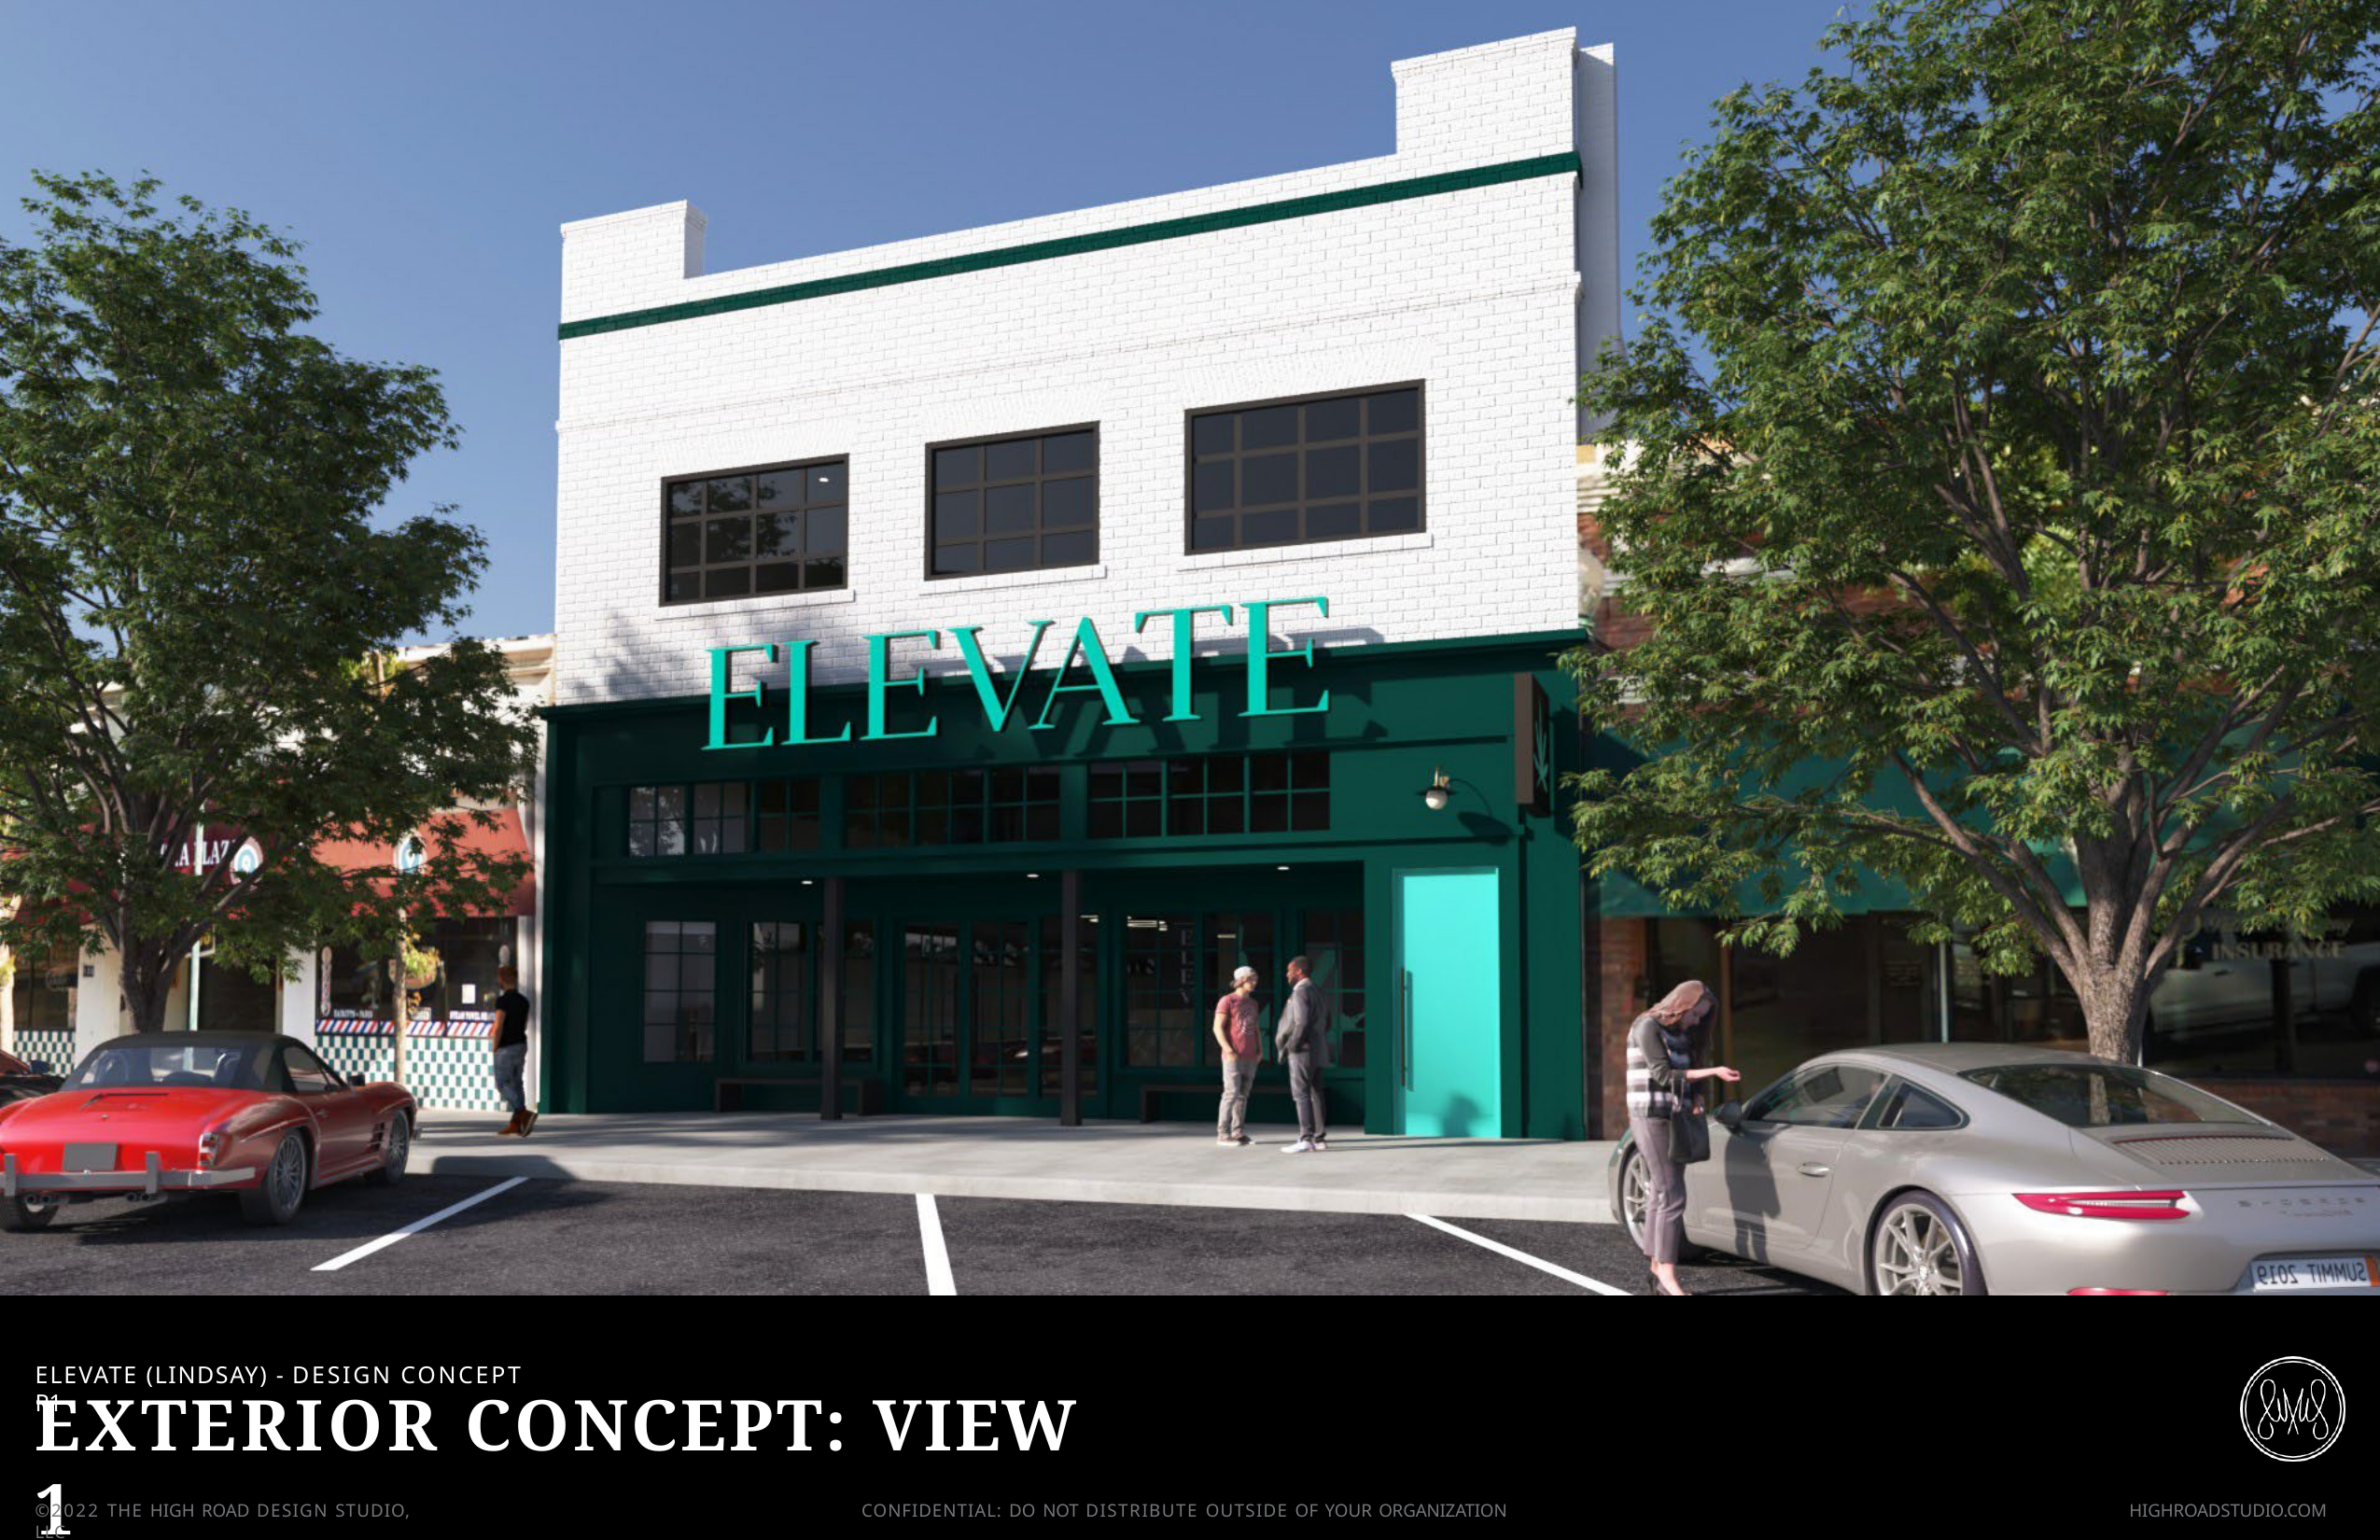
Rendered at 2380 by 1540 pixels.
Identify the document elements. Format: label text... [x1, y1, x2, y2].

picture [0, 0, 2380, 1295]
picture [2240, 1356, 2345, 1462]
text_box EXTERIOR CONCEPT: VIEW 1 [33, 1379, 1134, 1540]
footer ©2022 THE HIGH ROAD DESIGN STUDIO, LLC [33, 1499, 444, 1540]
slide_number CONFIDENTIAL: DO NOT DISTRIBUTE OUTSIDE OF YOUR ORGANIZATION [860, 1499, 1520, 1540]
text_box ELEVATE (LINDSAY) - DESIGN CONCEPT R1 [33, 1358, 545, 1379]
text_box HIGHROADSTUDIO.COM [2127, 1499, 2347, 1521]
